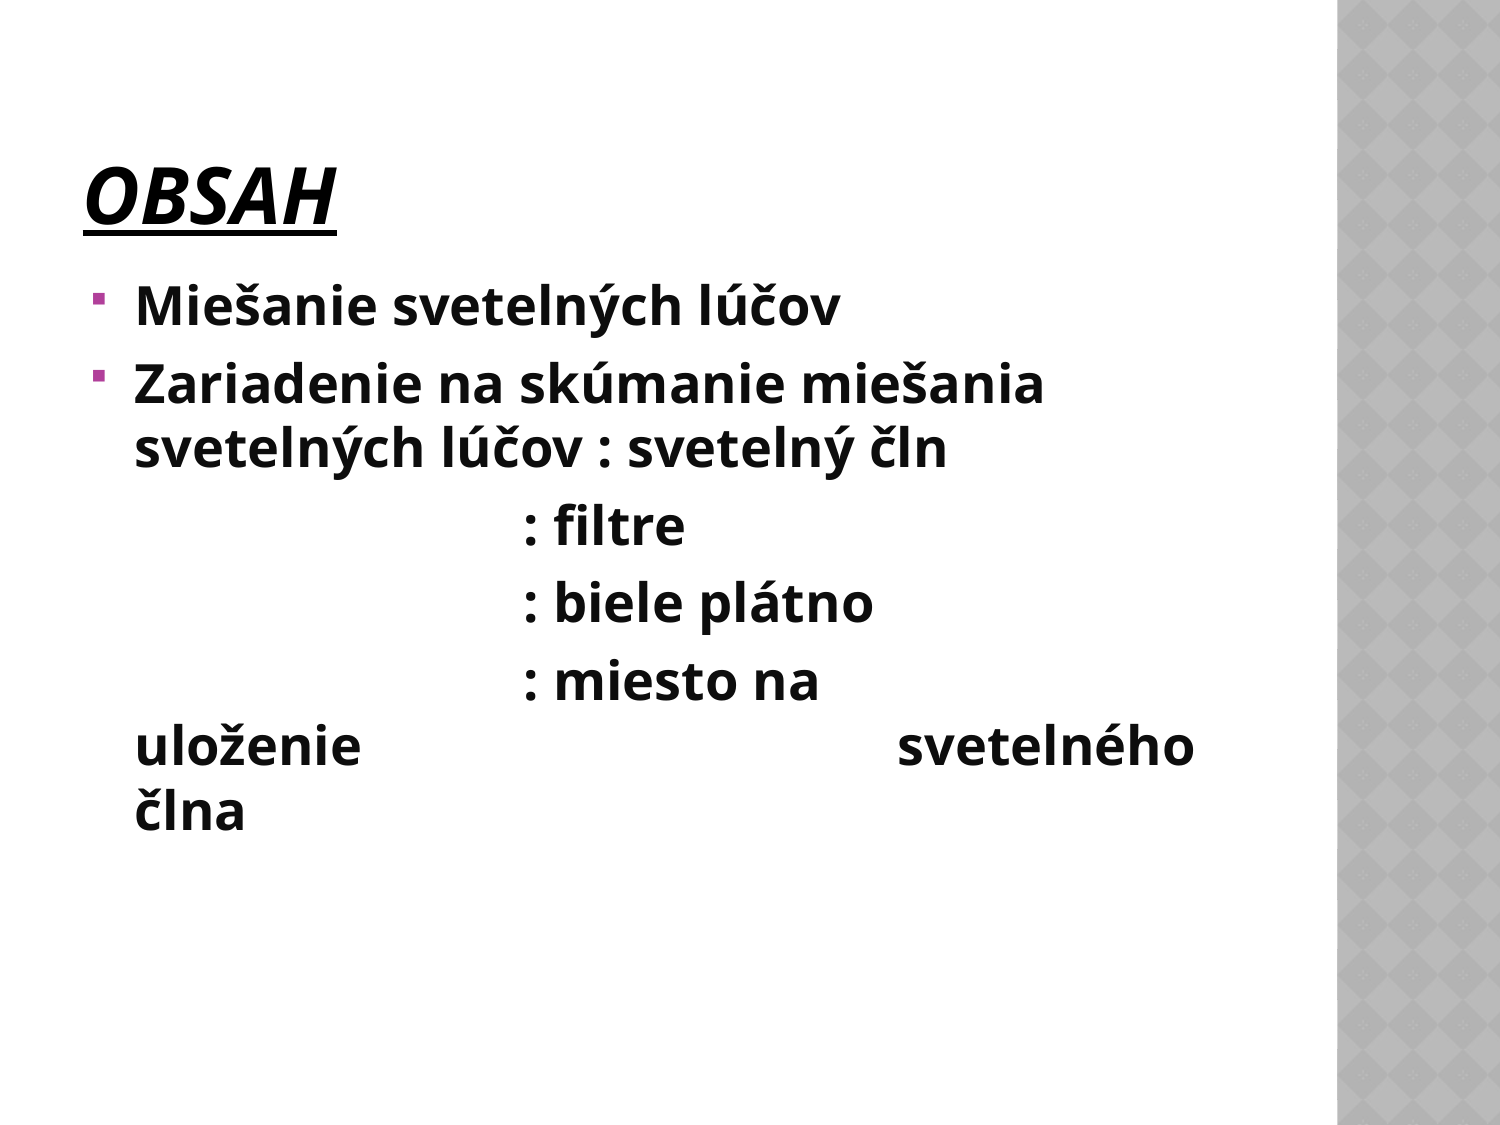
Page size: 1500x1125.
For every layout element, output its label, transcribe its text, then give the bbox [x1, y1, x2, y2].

title obsah [75, 52, 1263, 240]
list Miešanie svetelných lúčov Zariadenie na skúmanie miešania svetelných lúčov : svetelný čln : filtre : biele plátno : miesto na uloženie ..............................svetelného člna [75, 264, 1263, 1059]
